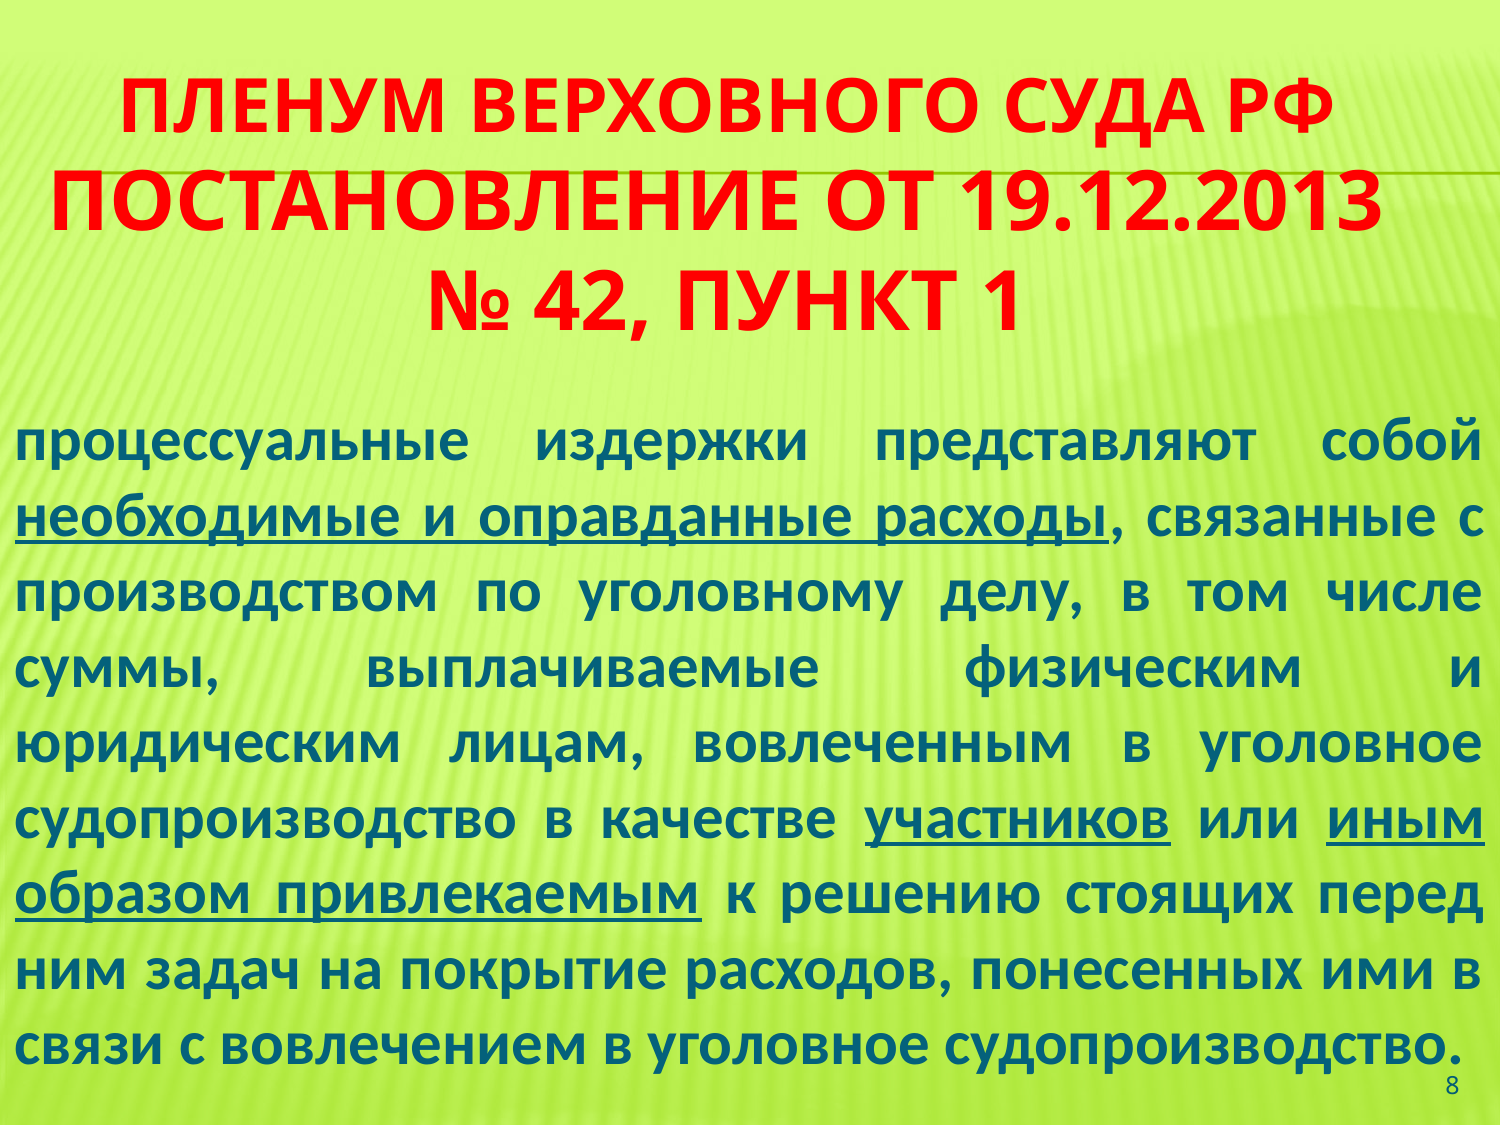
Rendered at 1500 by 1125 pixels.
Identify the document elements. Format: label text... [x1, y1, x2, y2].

slide_number 8 [1350, 1061, 1475, 1103]
list процессуальные издержки представляют собой необходимые и оправданные расходы, связанные с производством по уголовному делу, в том числе суммы, выплачиваемые физическим и юридическим лицам, вовлеченным в уголовное судопроизводство в качестве участников или иным образом привлекаемым к решению стоящих перед ним задач на покрытие расходов, понесенных ими в связи с вовлечением в уголовное судопроизводство. [0, 317, 1500, 1106]
title Пленум Верховного Суда РФ постановление от 19.12.2013 № 42, пункт 1 [29, 42, 1425, 317]
